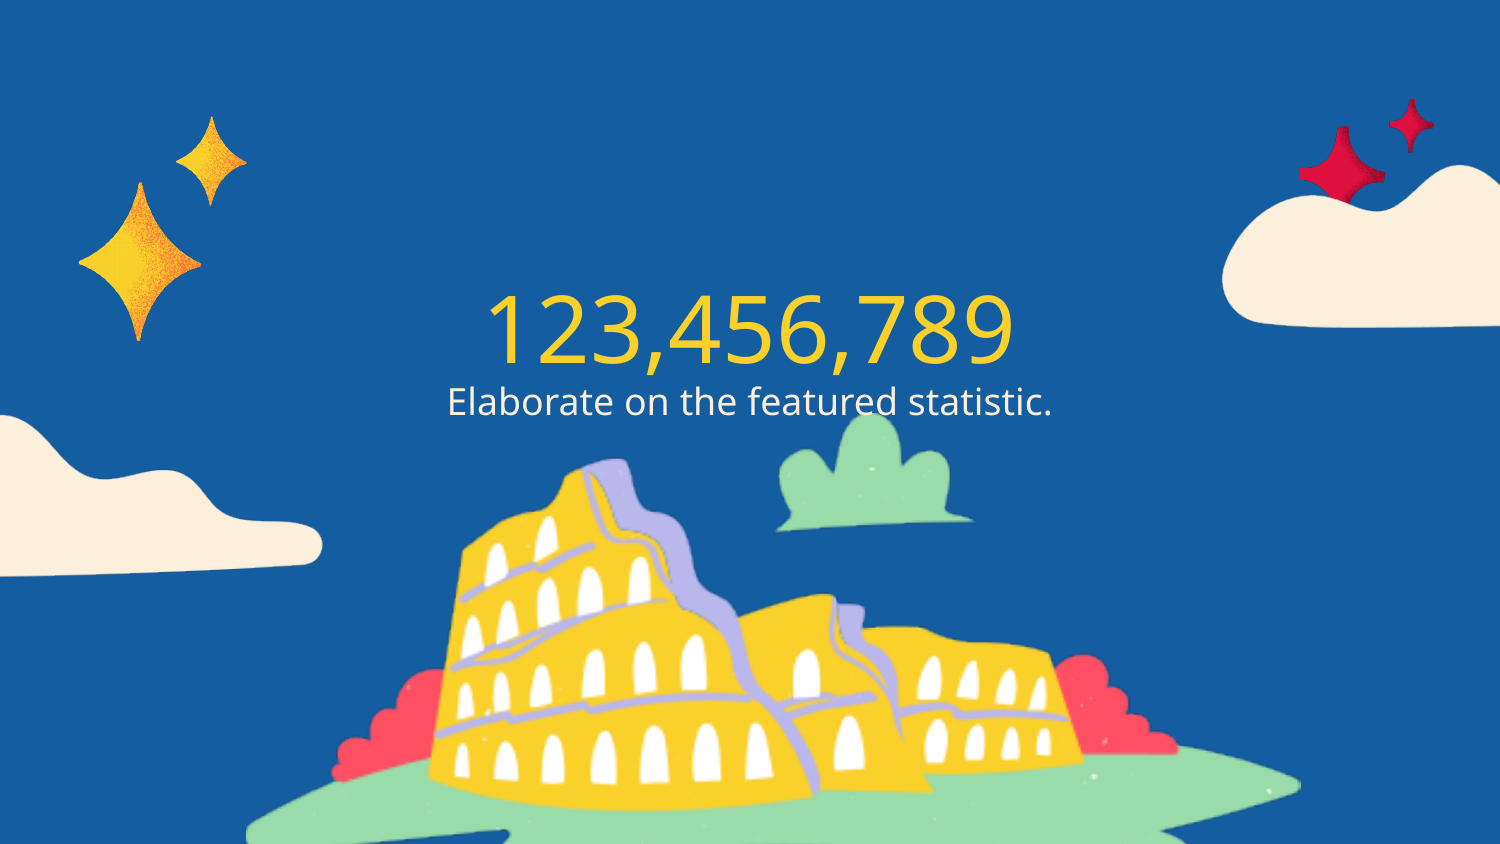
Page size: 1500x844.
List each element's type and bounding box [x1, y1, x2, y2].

picture [1219, 98, 1500, 329]
text_box [404, 129, 1096, 411]
picture [0, 412, 1302, 844]
picture [78, 115, 247, 342]
